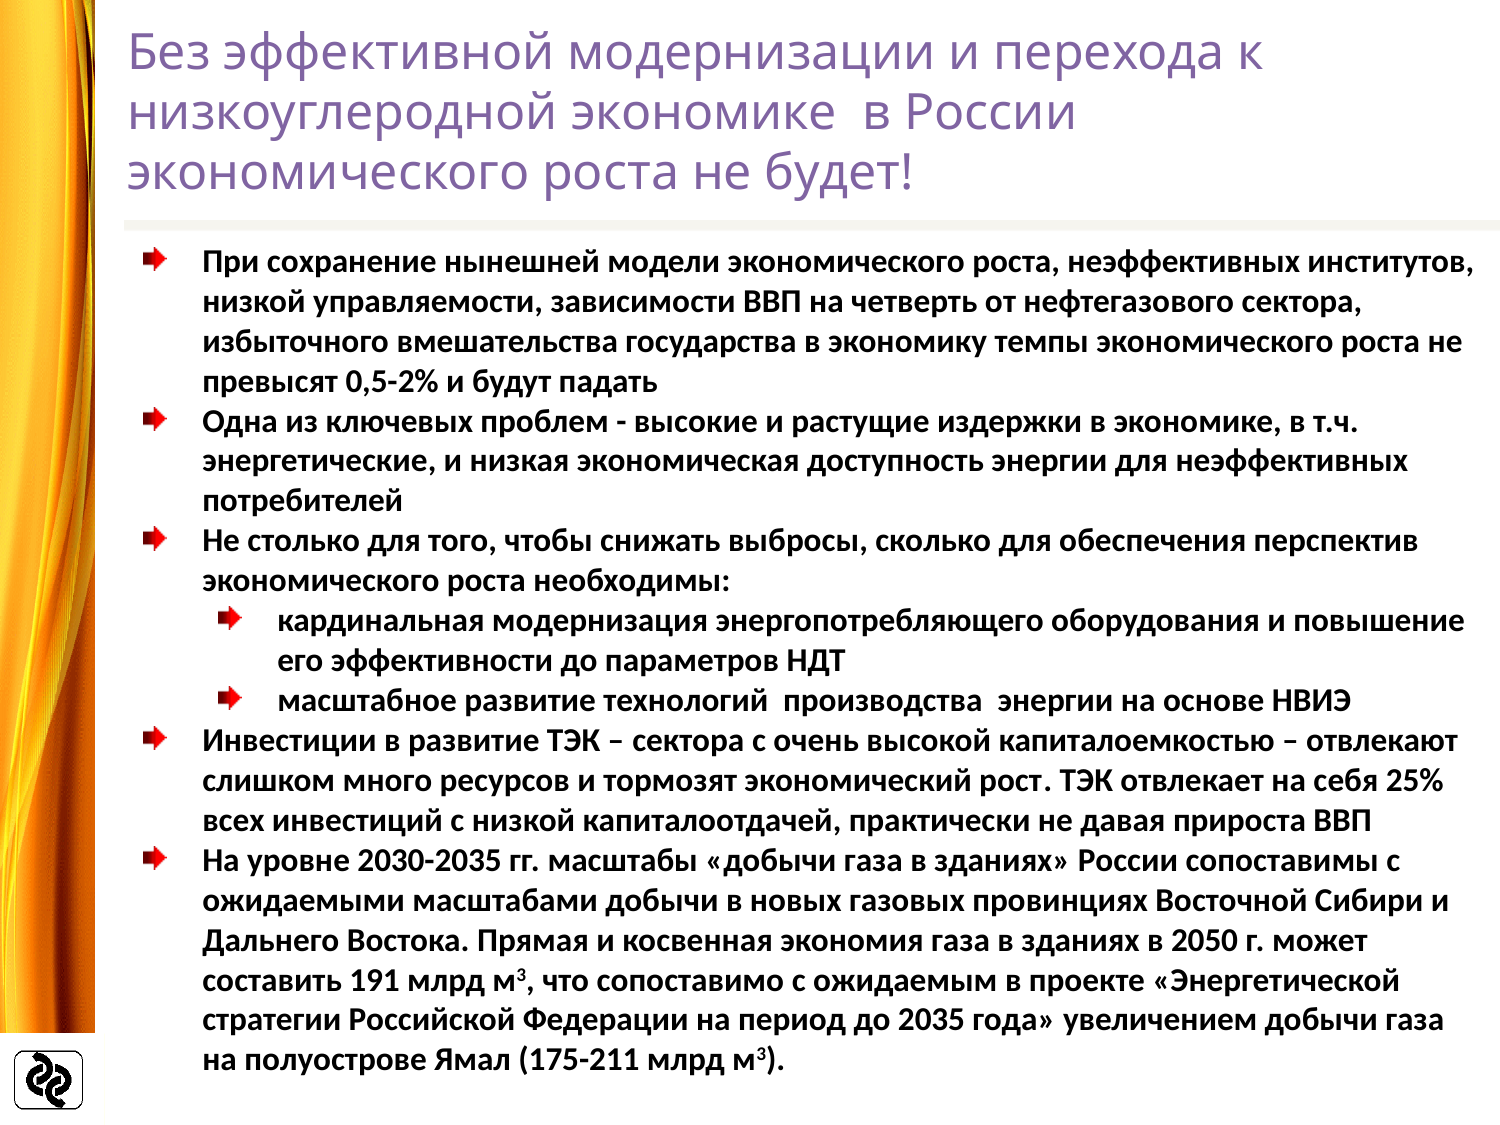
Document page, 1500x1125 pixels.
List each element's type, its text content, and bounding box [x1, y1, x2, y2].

picture [143, 726, 167, 750]
picture [218, 686, 242, 710]
picture [0, 0, 95, 1033]
text_box При сохранение нынешней модели экономического роста, неэффективных институтов, низкой управляемости, зависимости ВВП на четверть от нефтегазового сектора, избыточного вмешательства государства в экономику темпы экономического роста не превысят 0,5-2% и будут падать Одна из ключевых проблем - высокие и растущие издержки в экономике, в т.ч. энергетические, и низкая экономическая доступность энергии для неэффективных потребителей Не столько для того, чтобы снижать выбросы, сколько для обеспечения перспектив экономического роста необходимы: кардинальная модернизация энергопотребляющего оборудования и повышение его эффективности до параметров НДТ масштабное развитие технологий производства энергии на основе НВИЭ Инвестиции в развитие ТЭК – сектора с очень высокой капиталоемкостью – отвлекают слишком много ресурсов и тормозят экономический рост. ТЭК отвлекает на себя 25% всех инвестиций с низкой капиталоотдачей, практически не давая прироста ВВП На уровне 2030-2035 гг. масштабы «добычи газа в зданиях» России сопоставимы с ожидаемыми масштабами добычи в новых газовых провинциях Восточной Сибири и Дальнего Востока. Прямая и косвенная экономия газа в зданиях в 2050 г. может составить 191 млрд м3, что сопоставимо с ожидаемым в проекте «Энергетической стратегии Российской Федерации на период до 2035 года» увеличением добычи газа на полуострове Ямал (175-211 млрд м3). [100, 231, 1500, 1102]
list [0, 1033, 105, 1125]
picture [143, 846, 167, 870]
title Без эффективной модернизации и перехода к низкоуглеродной экономике в России экономического роста не будет! [112, 0, 1500, 220]
picture [143, 526, 167, 551]
picture [143, 407, 167, 431]
picture [218, 606, 242, 630]
picture [143, 247, 167, 271]
